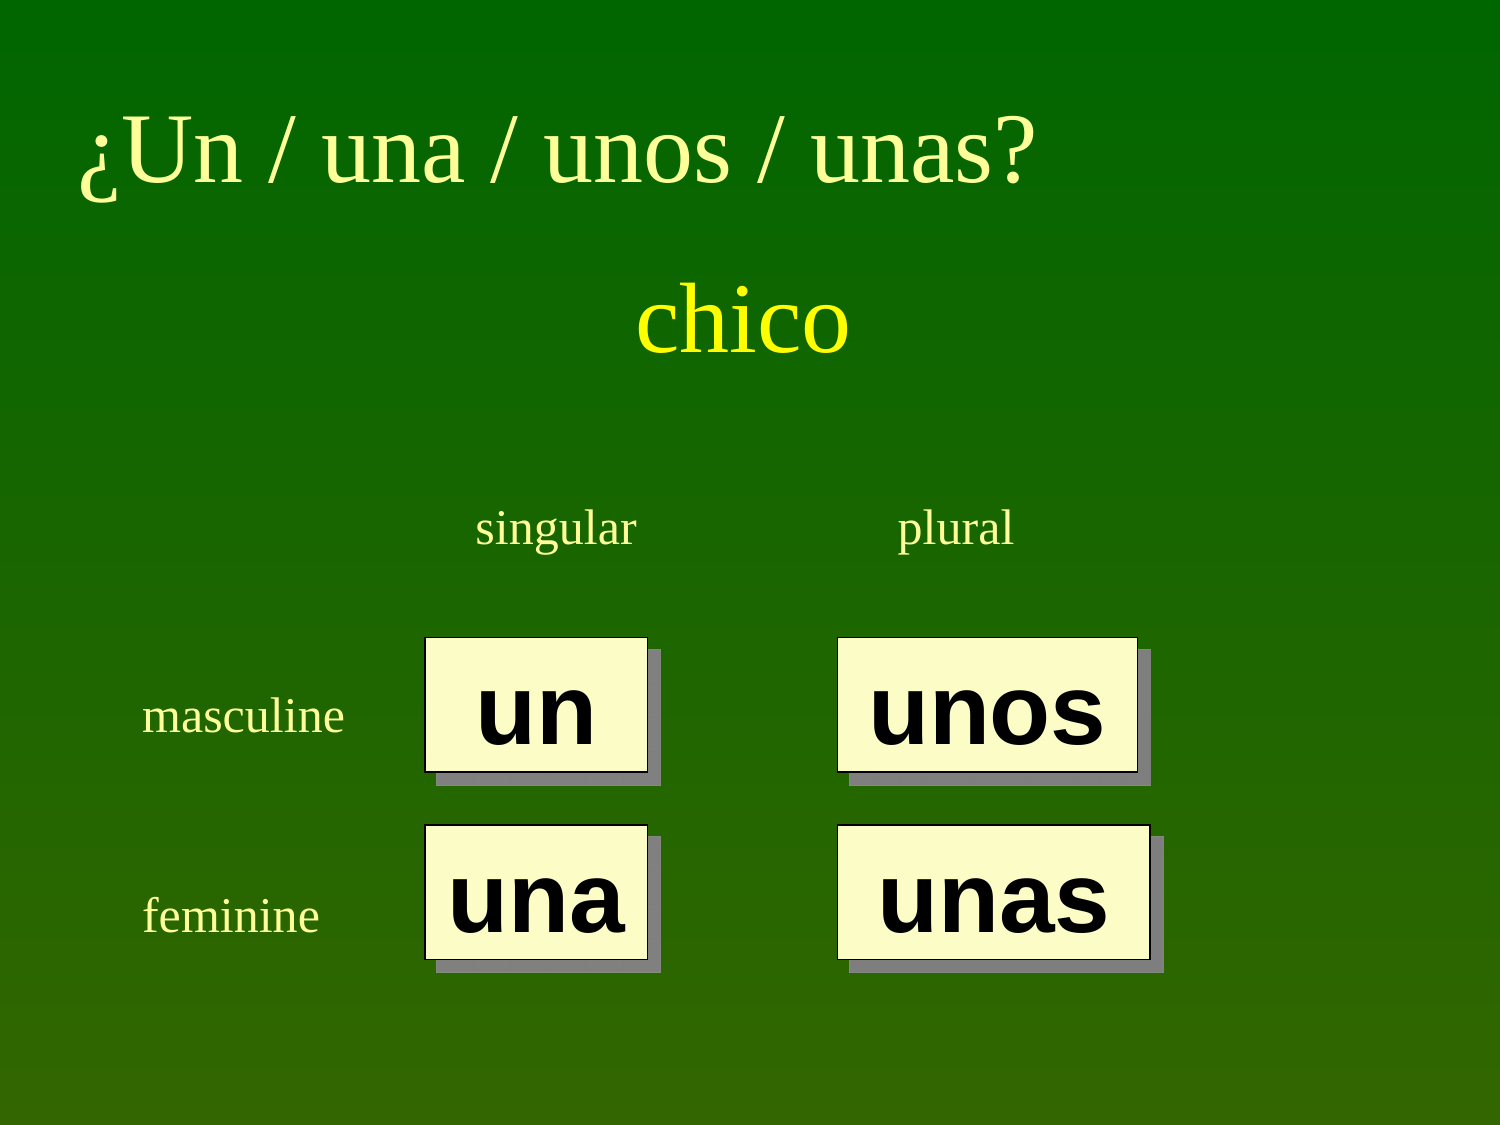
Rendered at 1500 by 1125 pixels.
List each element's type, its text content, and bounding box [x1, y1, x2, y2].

text_box feminine [87, 874, 375, 950]
text_box unas [837, 825, 1150, 960]
text_box plural [812, 487, 1100, 563]
text_box masculine [99, 674, 388, 750]
text_box singular [412, 487, 700, 563]
text_box ¿Un / una / unos / unas? chico [62, 75, 1450, 380]
text_box un [424, 637, 648, 773]
text_box unos [837, 637, 1138, 773]
text_box una [424, 825, 648, 960]
